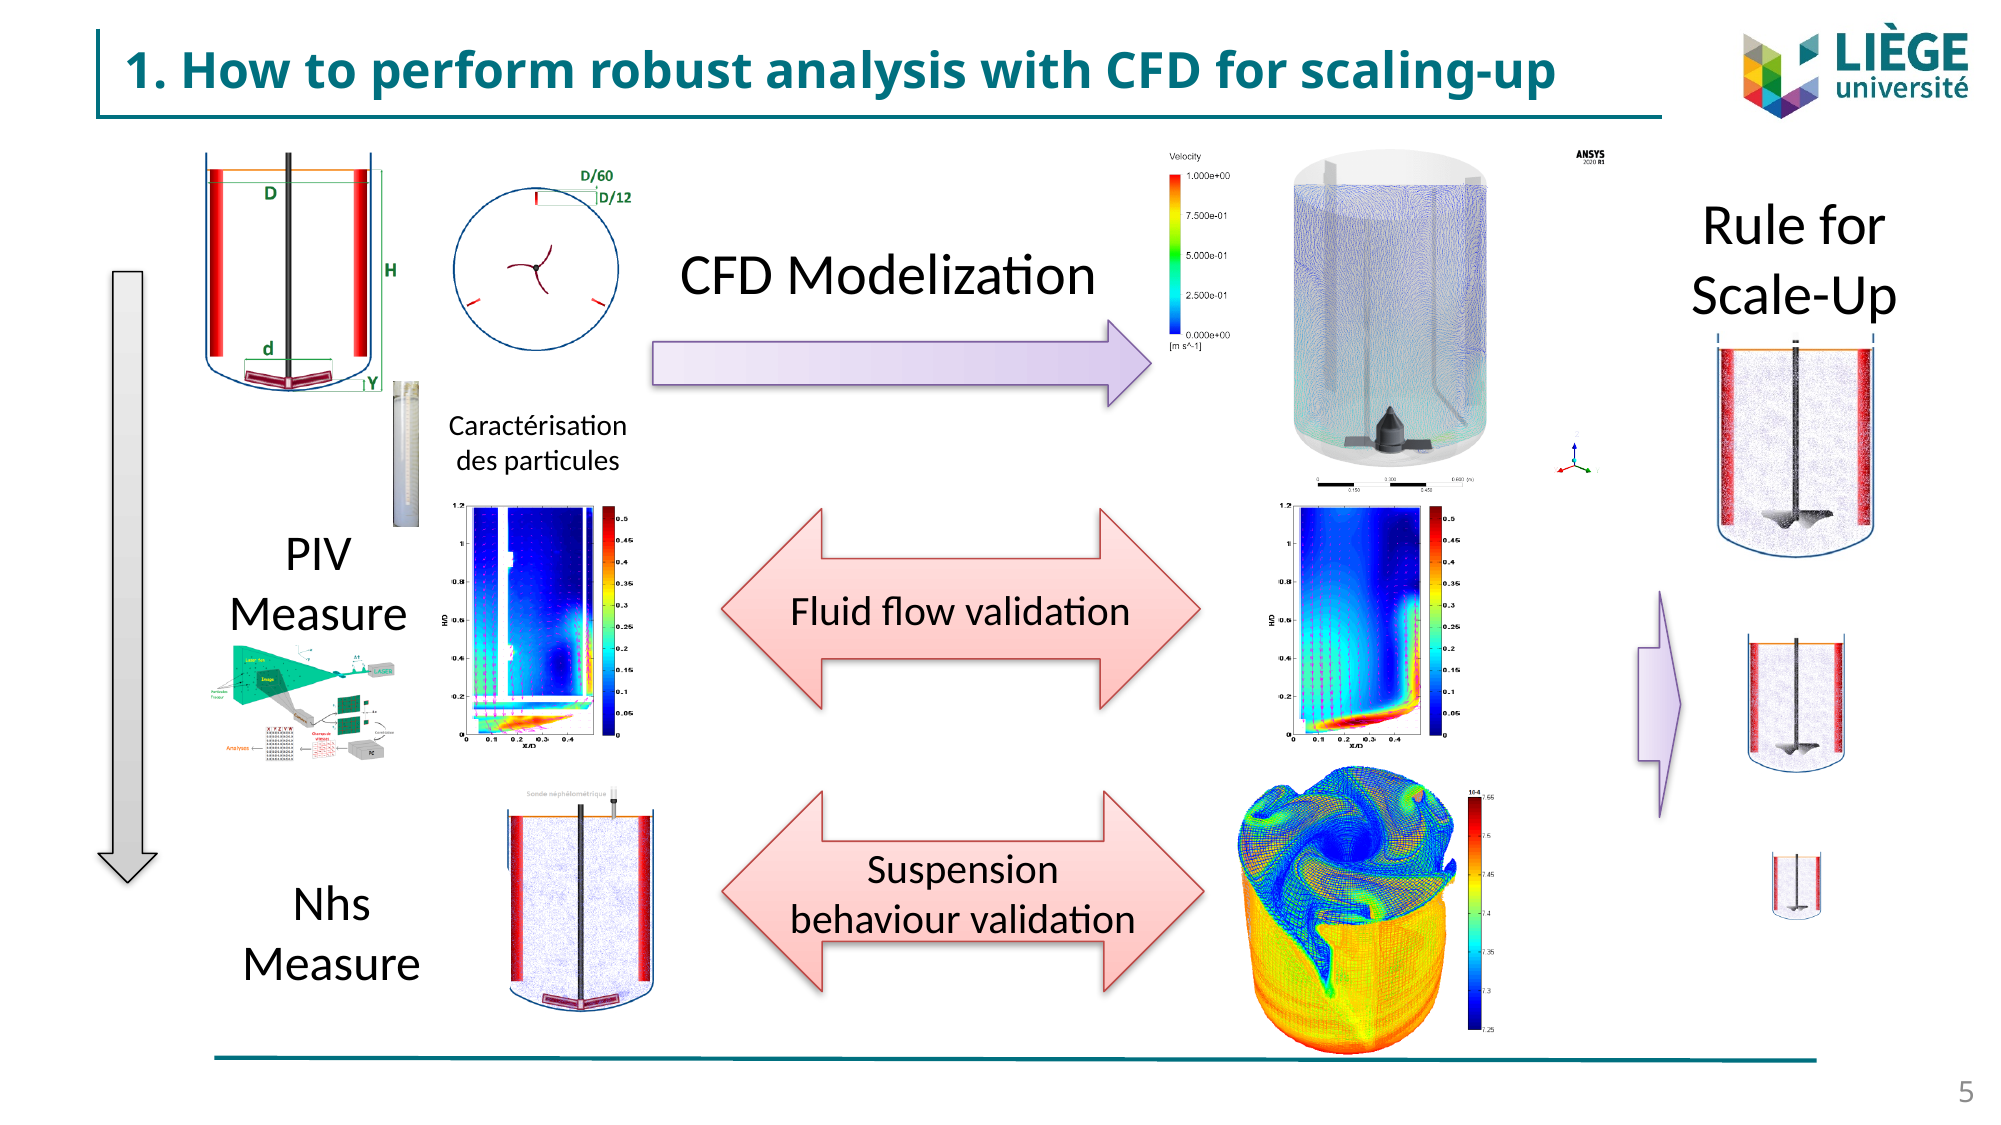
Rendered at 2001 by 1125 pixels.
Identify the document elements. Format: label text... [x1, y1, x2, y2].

text_box PIV Measure [197, 514, 436, 646]
text_box Fluid flow validation [720, 507, 1201, 710]
picture [1711, 1, 2000, 140]
picture [1167, 140, 1613, 500]
picture [1268, 503, 1460, 749]
picture [209, 642, 395, 768]
picture [1716, 331, 1878, 565]
text_box Caractérisation des particules [424, 399, 660, 484]
picture [1234, 760, 1496, 1057]
text_box Rule for Scale-Up [1658, 164, 1932, 348]
text_box [652, 319, 1152, 408]
picture [1772, 851, 1822, 923]
text_box [97, 270, 158, 884]
picture [506, 785, 656, 1013]
picture [204, 150, 634, 527]
picture [1747, 632, 1847, 777]
title 1. How to perform robust analysis with CFD for scaling-up [109, 25, 1627, 112]
text_box CFD Modelization [638, 229, 1147, 314]
text_box Suspension behaviour validation [721, 790, 1205, 993]
text_box [1637, 590, 1682, 819]
text_box 5 [1826, 1073, 1990, 1114]
text_box Nhs Measure [152, 854, 501, 1008]
picture [441, 503, 633, 749]
